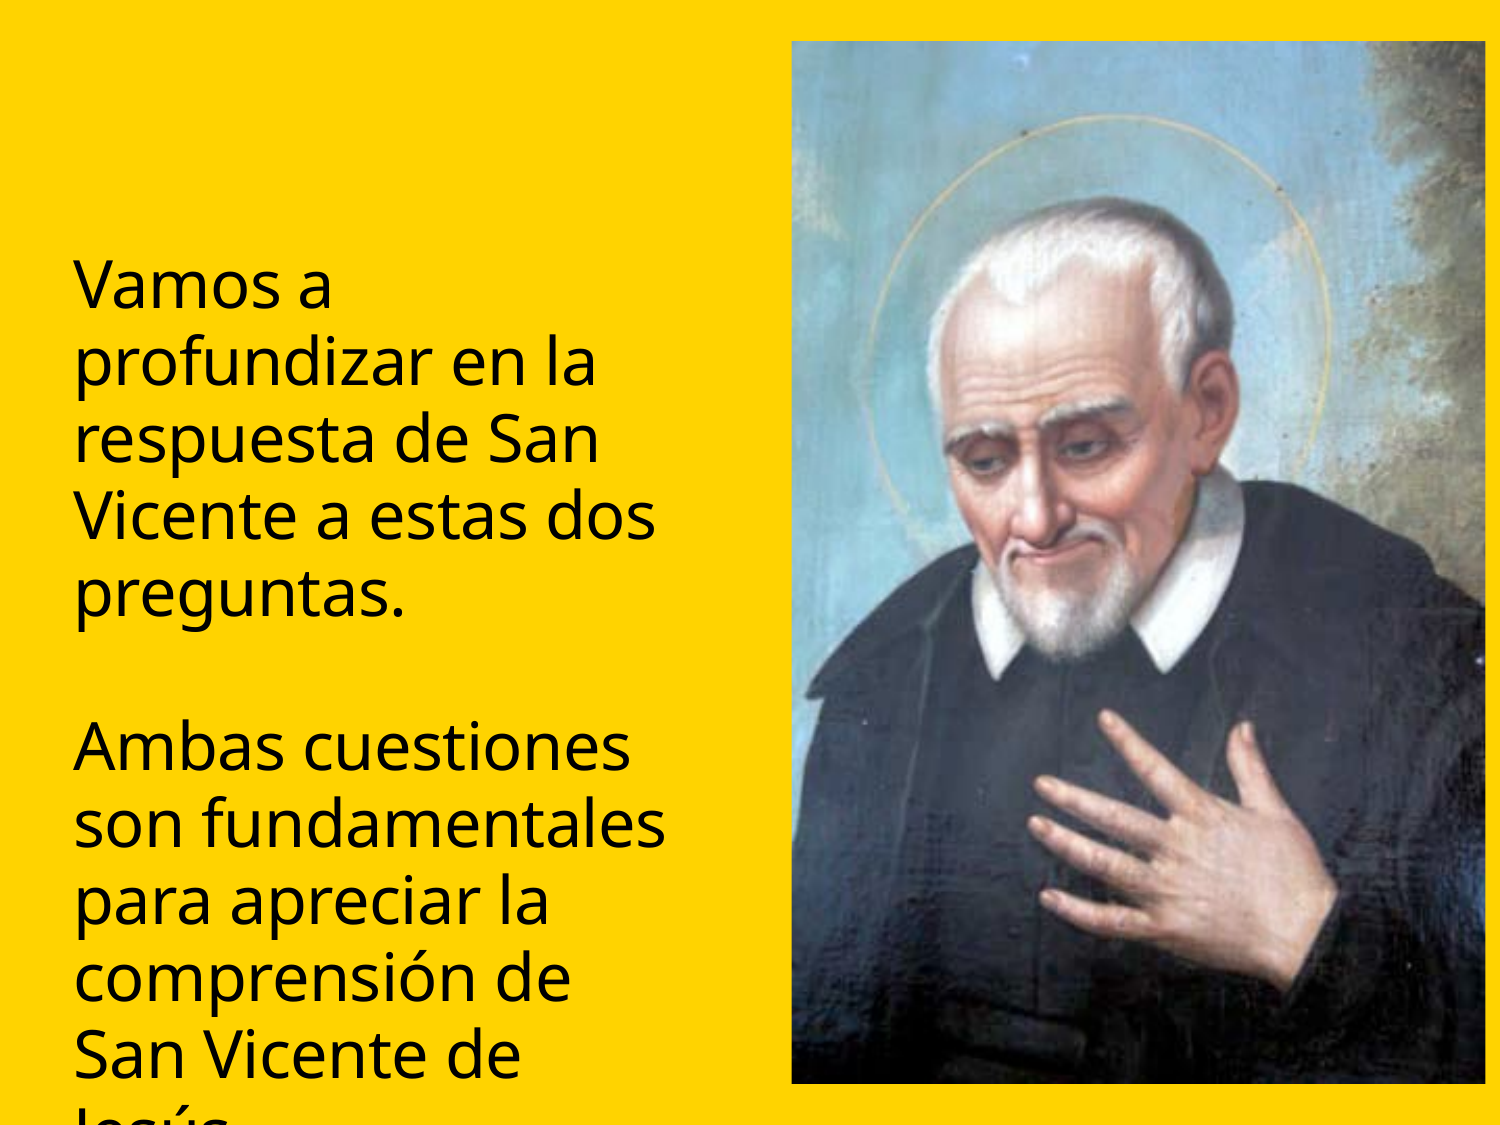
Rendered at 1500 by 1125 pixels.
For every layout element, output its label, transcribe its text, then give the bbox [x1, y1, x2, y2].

text_box [791, 41, 1486, 1084]
text_box Vamos a profundizar en la respuesta de San Vicente a estas dos preguntas. Ambas cuestiones son fundamentales para apreciar la comprensión de San Vicente de Jesús. [71, 244, 739, 1125]
